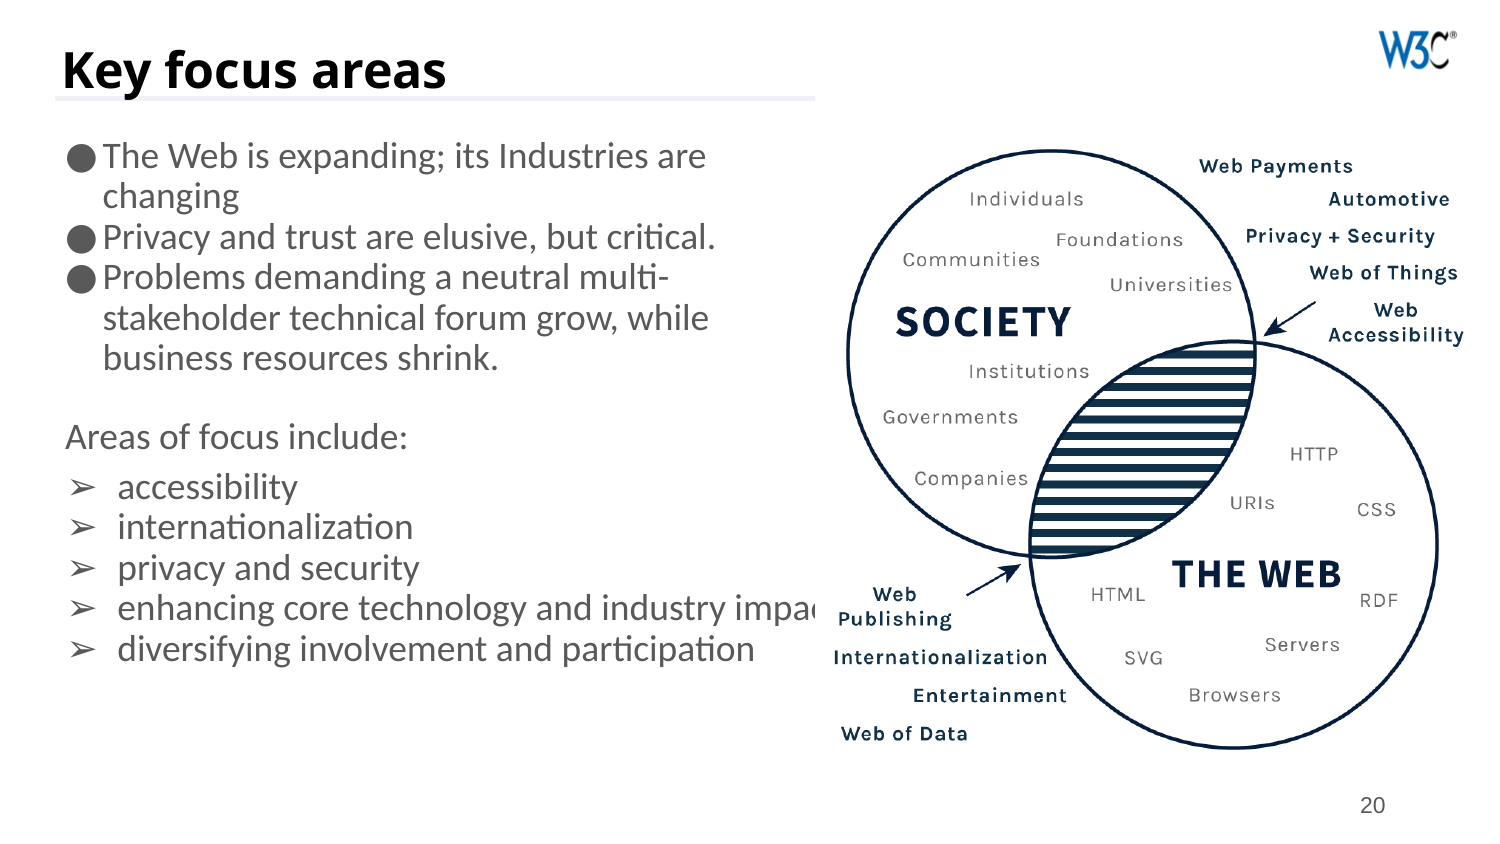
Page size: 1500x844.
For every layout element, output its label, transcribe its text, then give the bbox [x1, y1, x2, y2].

text_box The Web is expanding; its Industries are changing Privacy and trust are elusive, but critical. Problems demanding a neutral multi-stakeholder technical forum grow, while business resources shrink. Areas of focus include: accessibility internationalization privacy and security enhancing core technology and industry impact diversifying involvement and participation [50, 121, 864, 809]
title Key focus areas [50, 25, 721, 105]
picture [1376, 22, 1458, 77]
slide_number 20 [1059, 794, 1397, 827]
picture [815, 120, 1481, 786]
